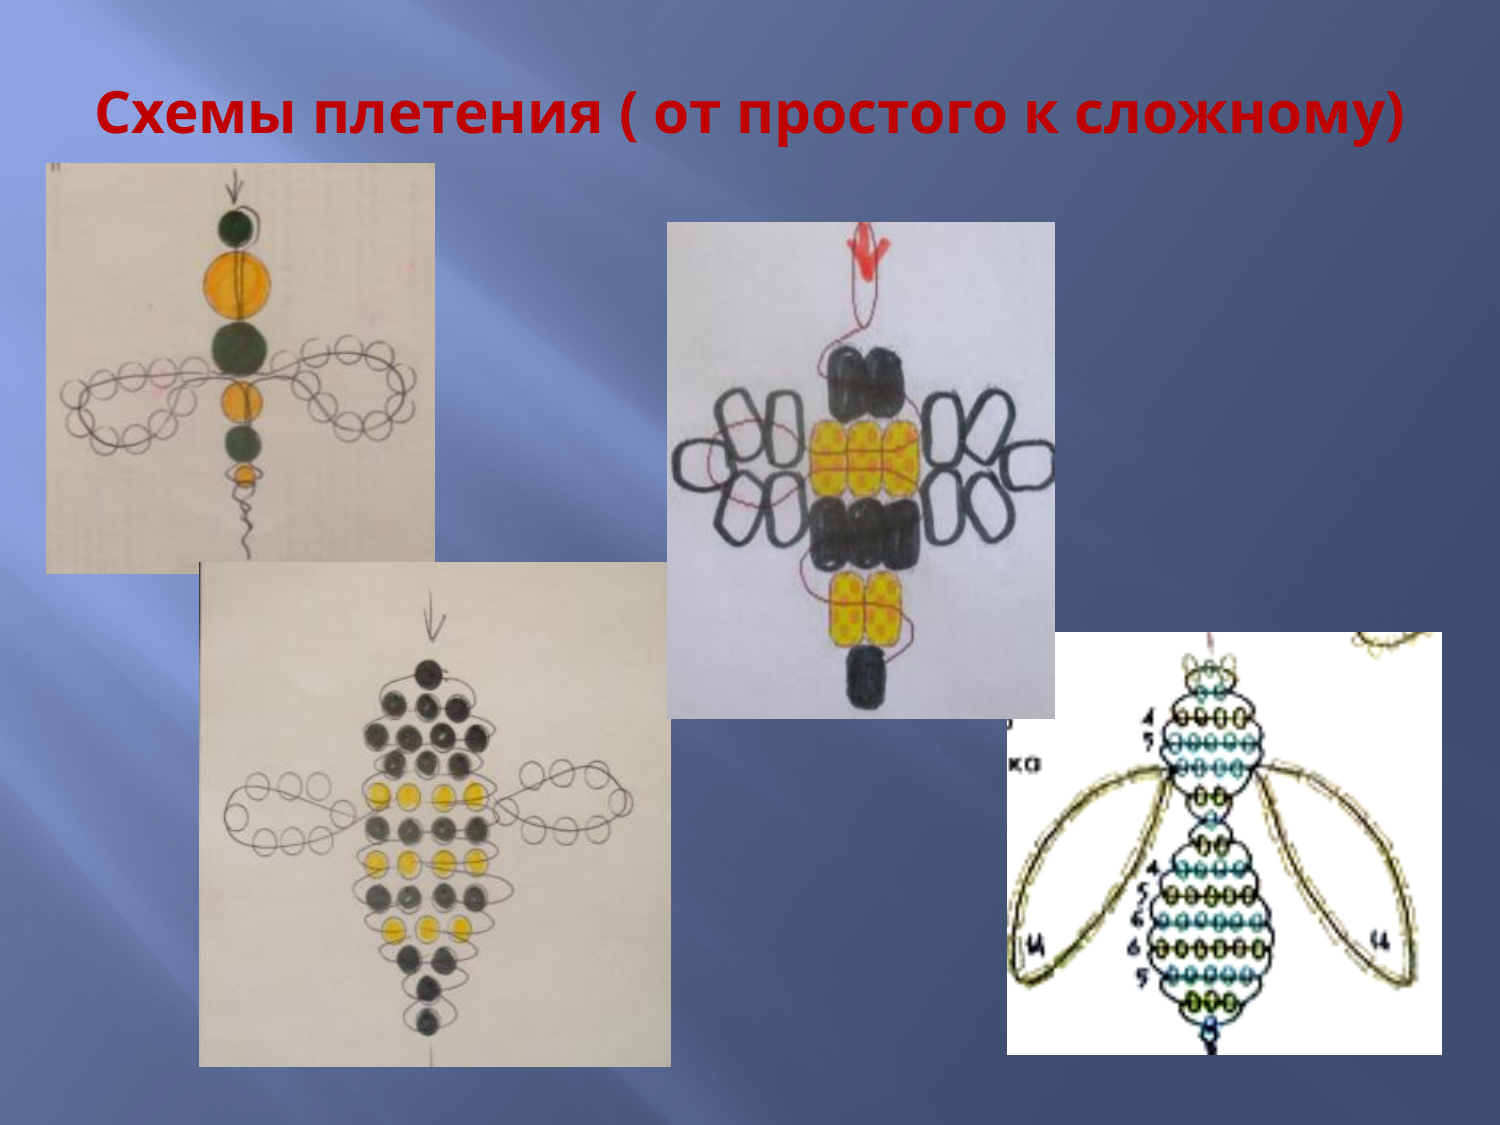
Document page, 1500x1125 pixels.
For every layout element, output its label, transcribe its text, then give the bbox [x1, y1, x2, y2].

picture [1007, 632, 1442, 1055]
title Схемы плетения ( от простого к сложному) [75, 45, 1425, 176]
picture [46, 163, 671, 1067]
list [667, 222, 1055, 719]
